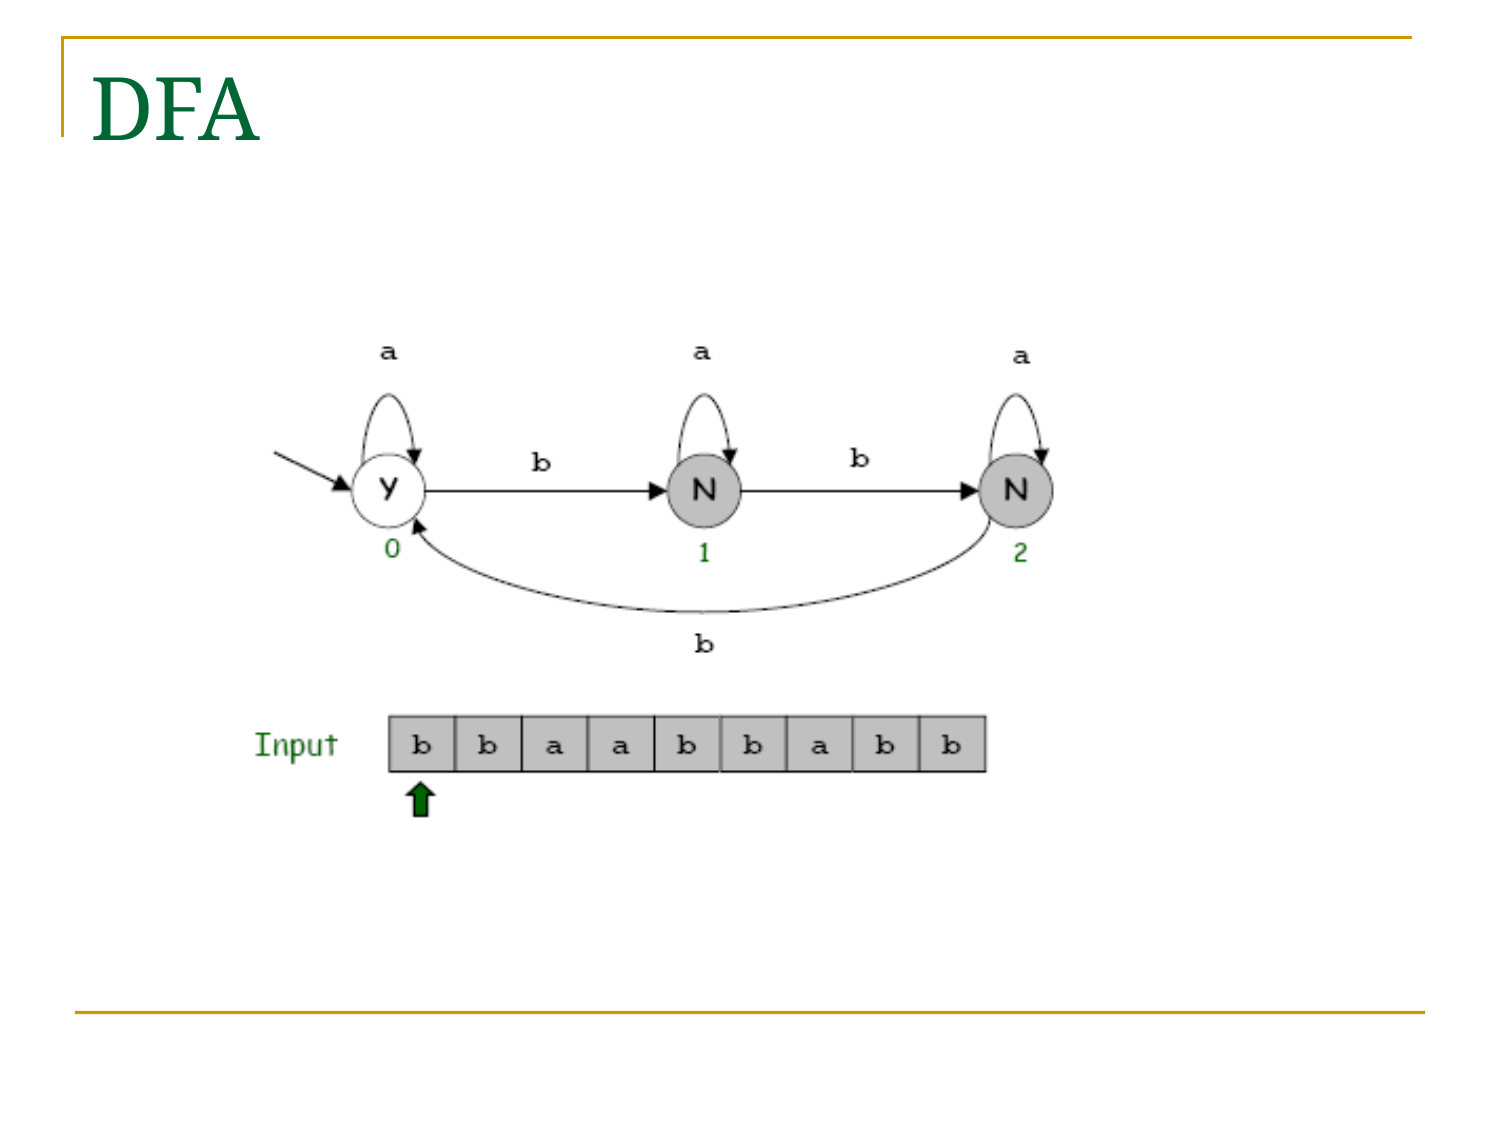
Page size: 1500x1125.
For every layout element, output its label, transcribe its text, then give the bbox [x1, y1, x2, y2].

title DFA [74, 45, 1426, 233]
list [236, 324, 1113, 845]
